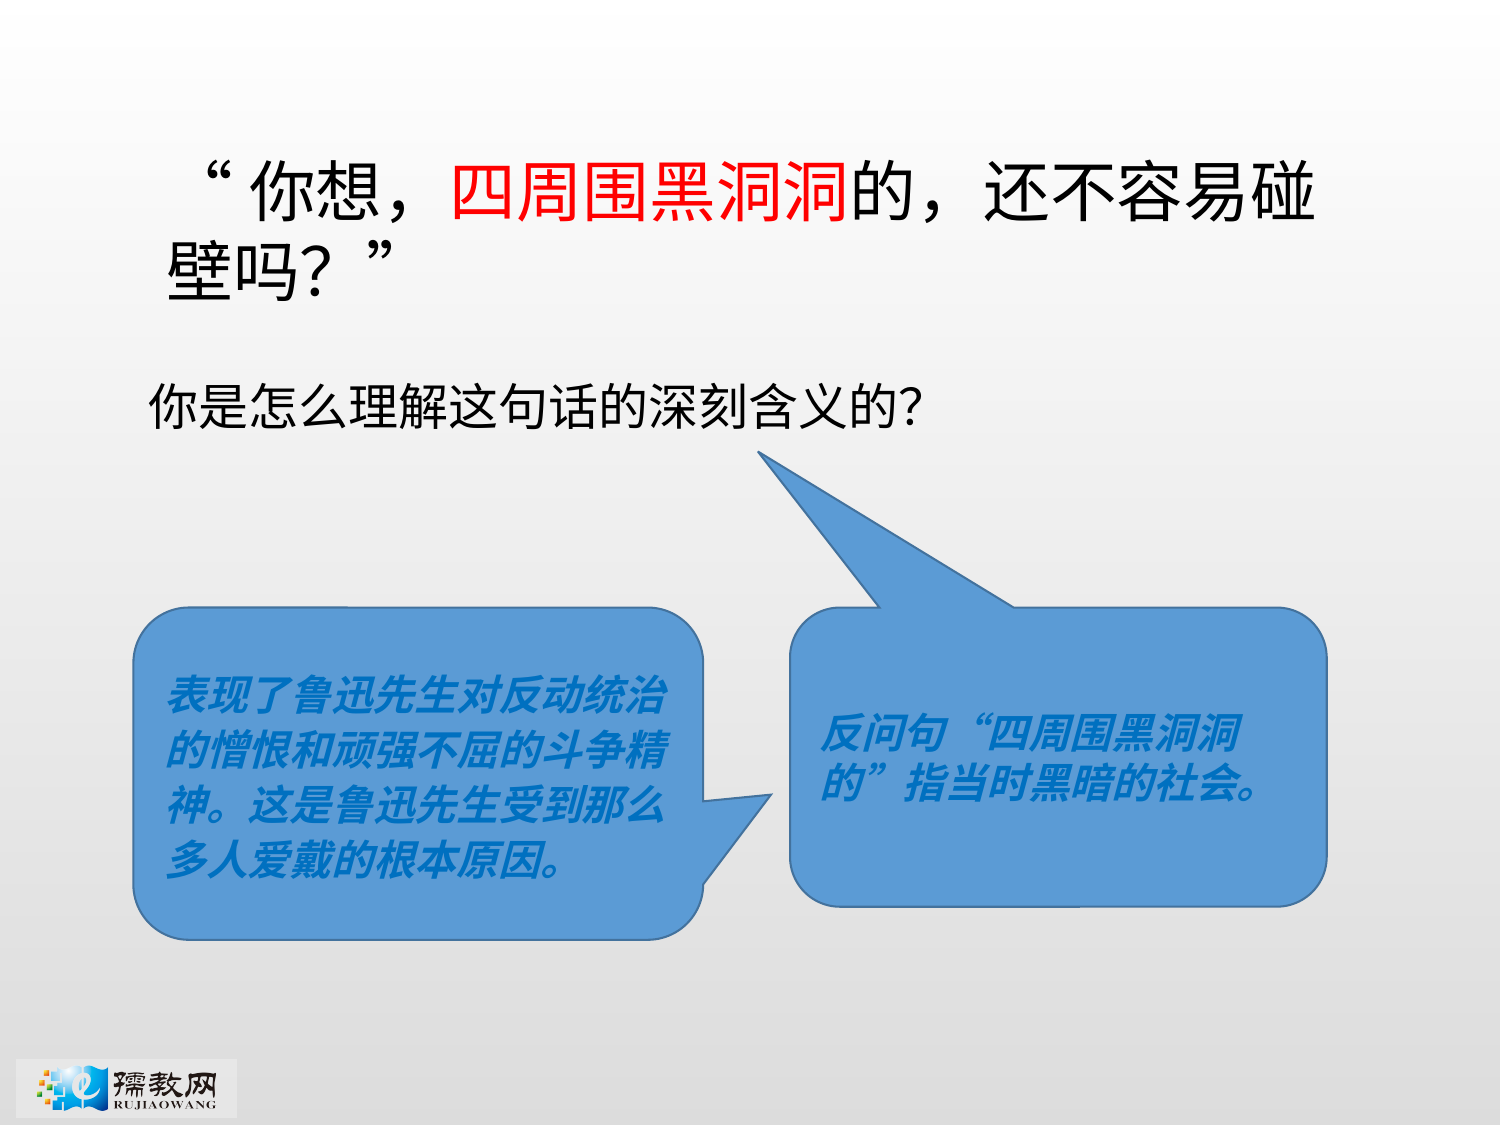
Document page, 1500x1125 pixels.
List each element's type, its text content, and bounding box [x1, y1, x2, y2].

text_box 表现了鲁迅先生对反动统治的憎恨和顽强不屈的斗争精神。这是鲁迅先生受到那么多人爱戴的根本原因。 [132, 606, 774, 941]
text_box “你想，四周围黑洞洞的，还不容易碰壁吗？” [151, 142, 1349, 317]
text_box 反问句“四周围黑洞洞的”指当时黑暗的社会。 [757, 450, 1328, 908]
picture [16, 1059, 237, 1118]
text_box 你是怎么理解这句话的深刻含义的？ [133, 367, 967, 443]
